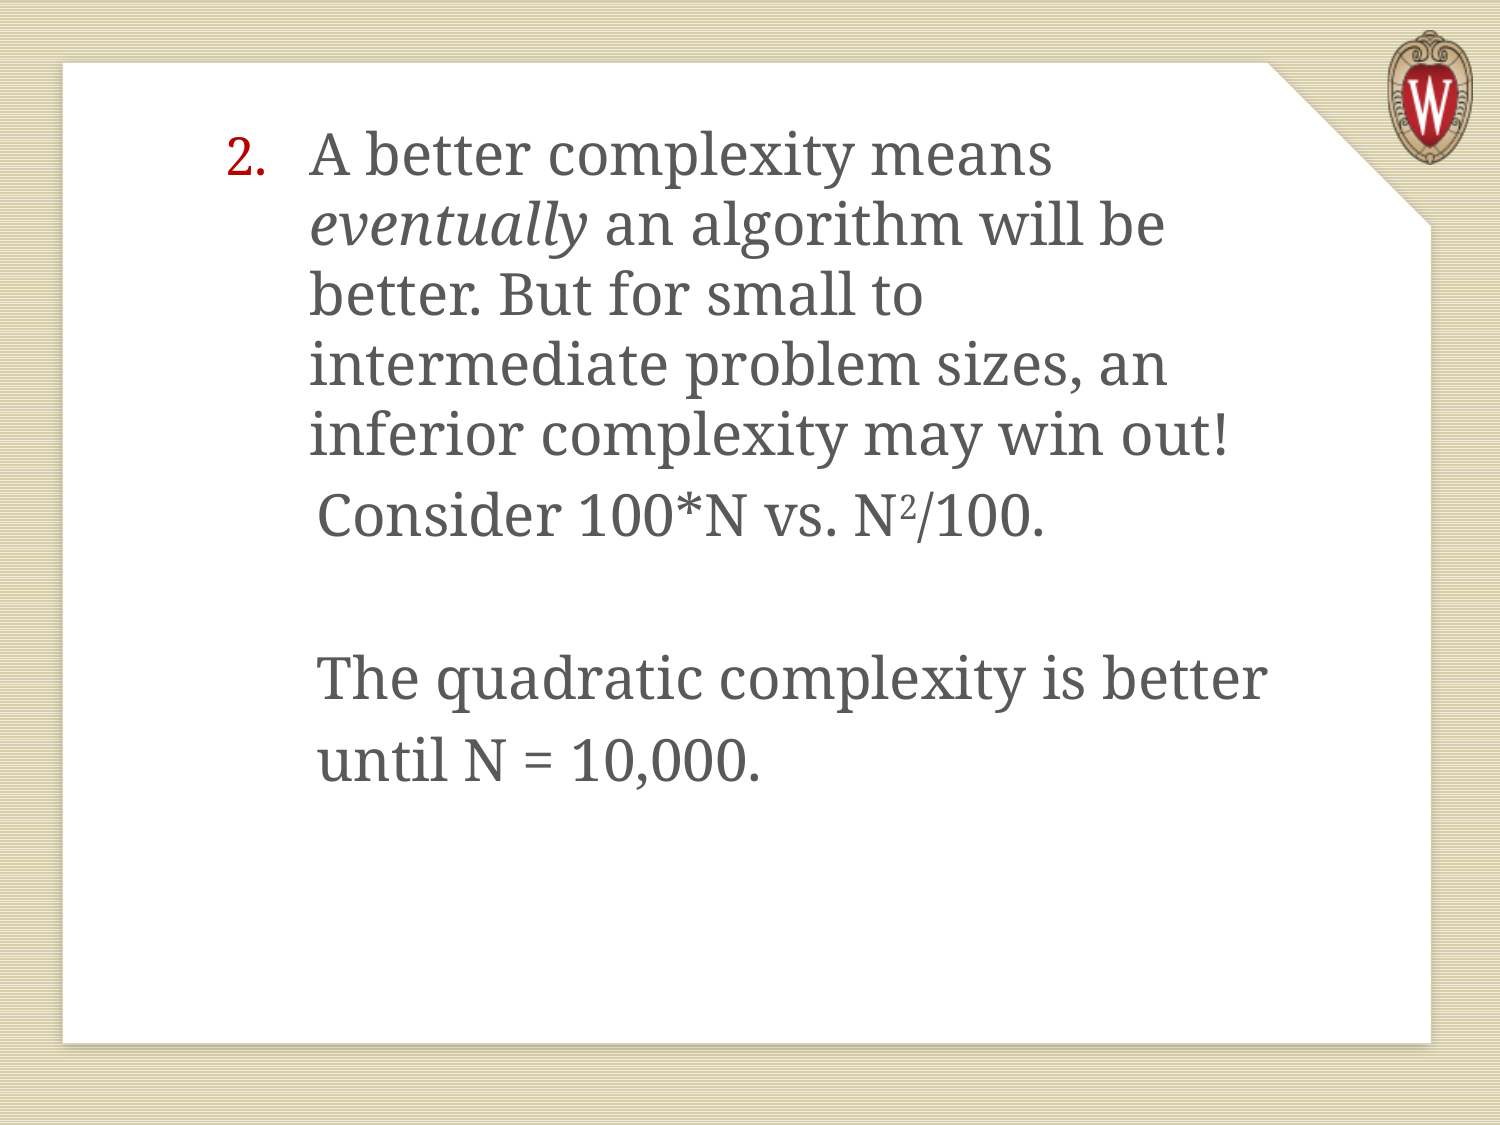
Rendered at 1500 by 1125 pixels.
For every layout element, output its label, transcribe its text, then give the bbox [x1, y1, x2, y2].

subtitle A better complexity means eventually an algorithm will be better. But for small to intermediate problem sizes, an inferior complexity may win out! Consider 100*N vs. N2/100. The quadratic complexity is better until N = 10,000. [225, 117, 1297, 984]
